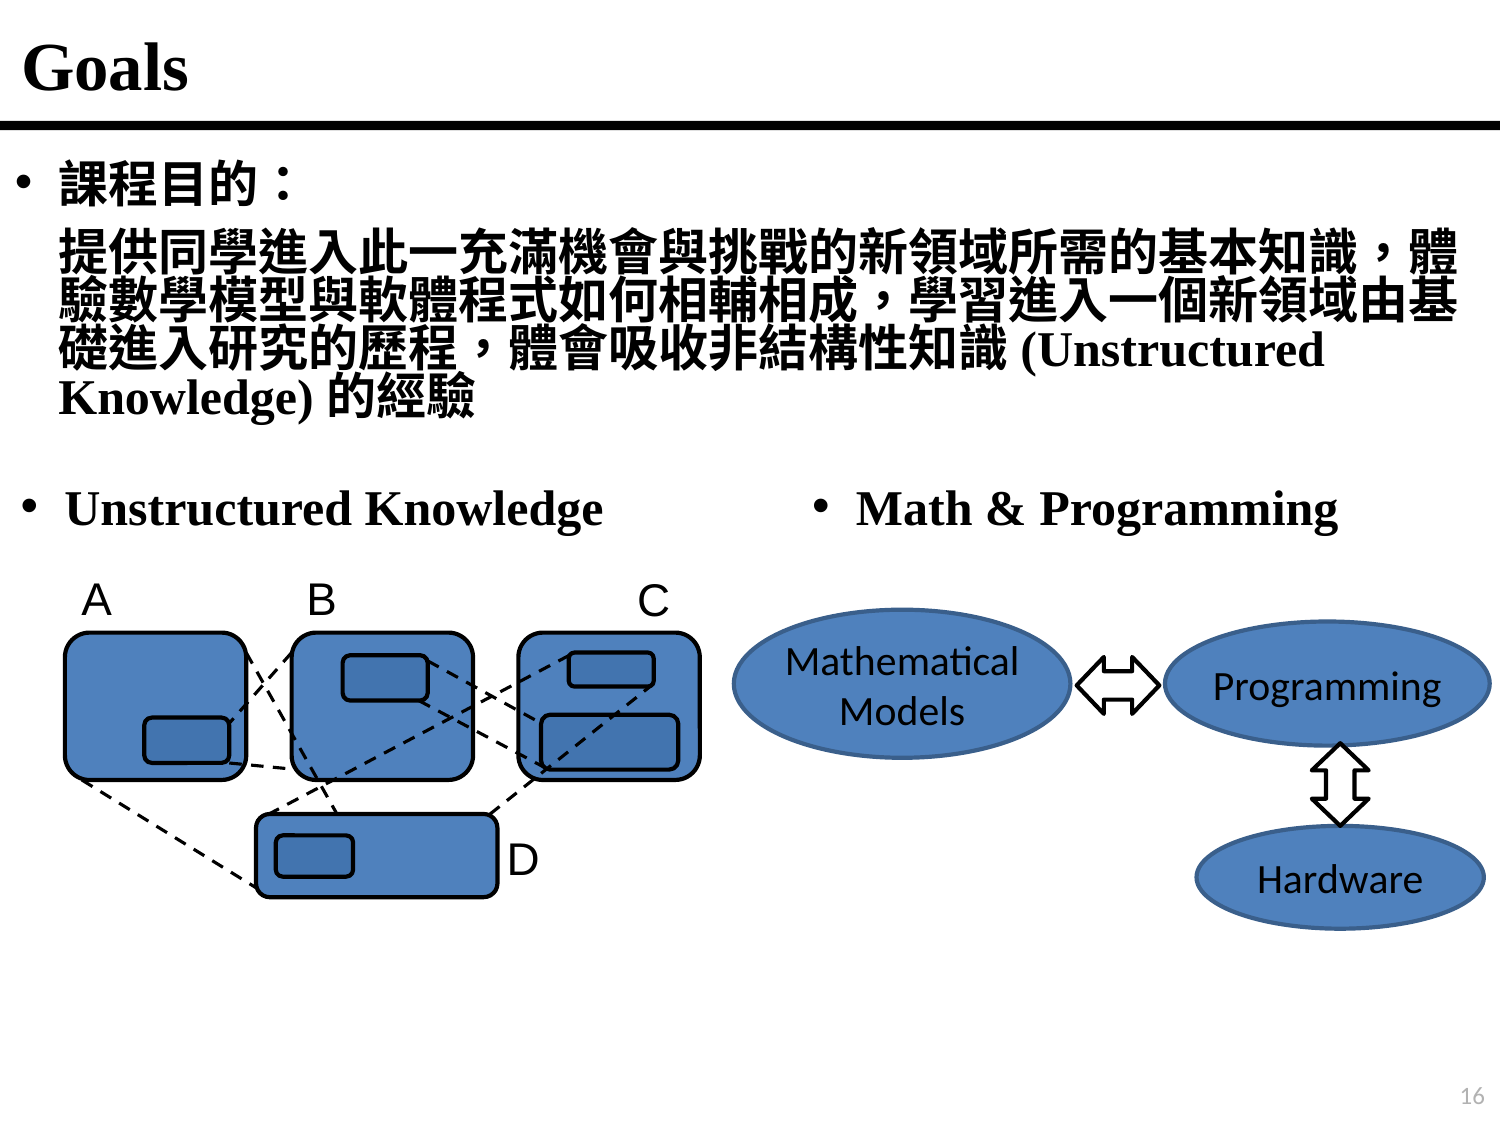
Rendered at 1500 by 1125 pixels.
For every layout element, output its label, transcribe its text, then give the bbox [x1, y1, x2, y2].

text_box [64, 562, 701, 898]
text_box 課程目的： 提供同學進入此一充滿機會與挑戰的新領域所需的基本知識，體驗數學模型與軟體程式如何相輔相成，學習進入一個新領域由基礎進入研究的歷程，體會吸收非結構性知識(Unstructured Knowledge)的經驗 [0, 156, 1500, 432]
text_box Math & Programming [797, 480, 1359, 543]
text_box Unstructured Knowledge [5, 479, 632, 543]
title Goals [5, 19, 1356, 123]
slide_number 16 [1162, 1065, 1500, 1125]
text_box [733, 609, 1490, 929]
